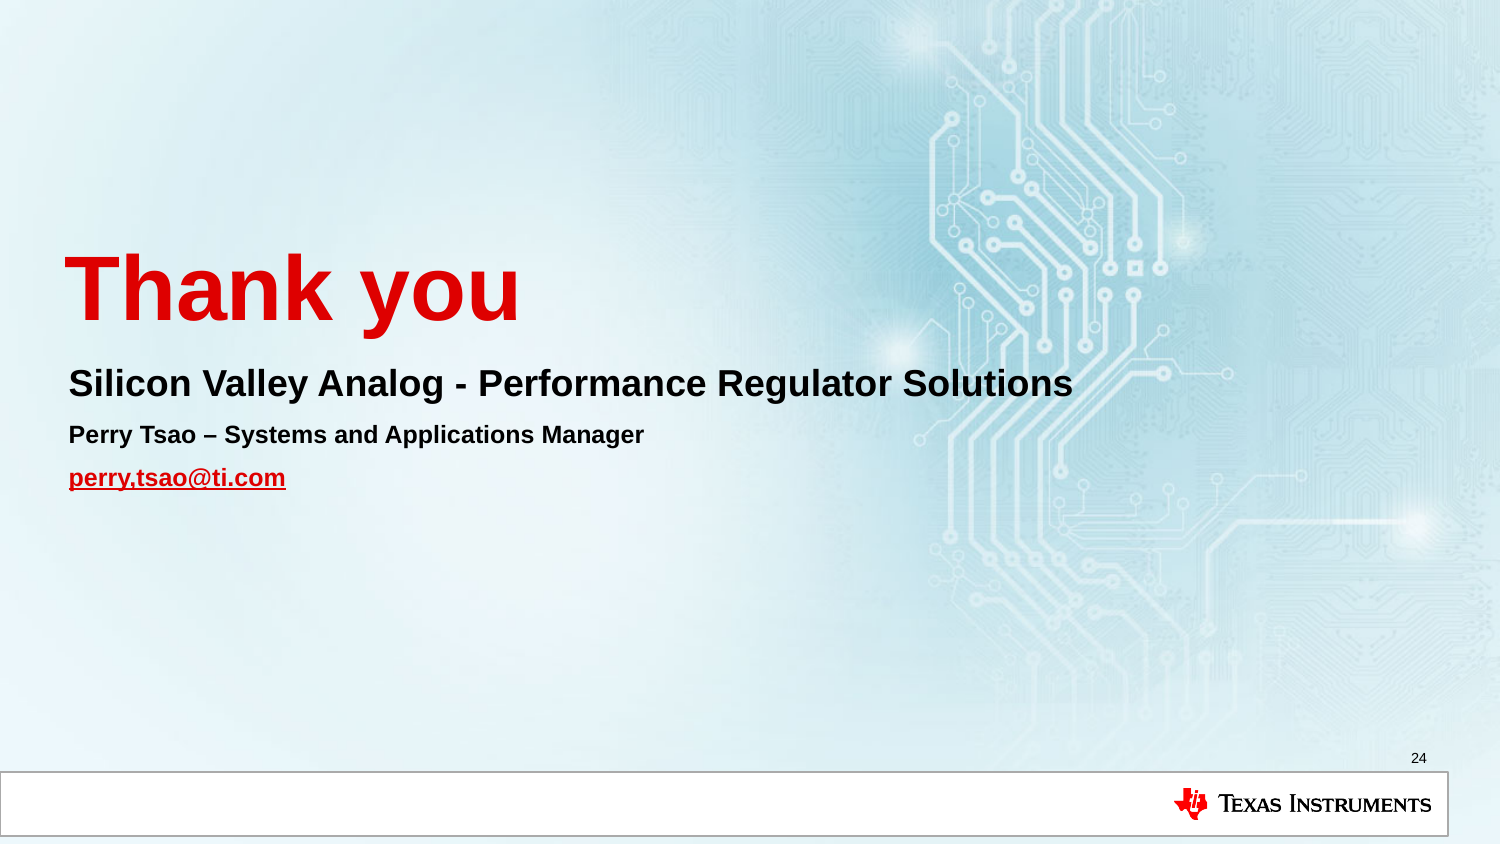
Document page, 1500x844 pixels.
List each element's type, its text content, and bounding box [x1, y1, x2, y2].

slide_number 24 [1089, 742, 1440, 769]
title Thank you [51, 201, 1440, 383]
picture [0, 0, 1500, 844]
picture [1174, 788, 1431, 820]
subtitle Silicon Valley Analog - Performance Regulator Solutions Perry Tsao – Systems and Applications Manager perry,tsao@ti.com [56, 352, 1444, 709]
